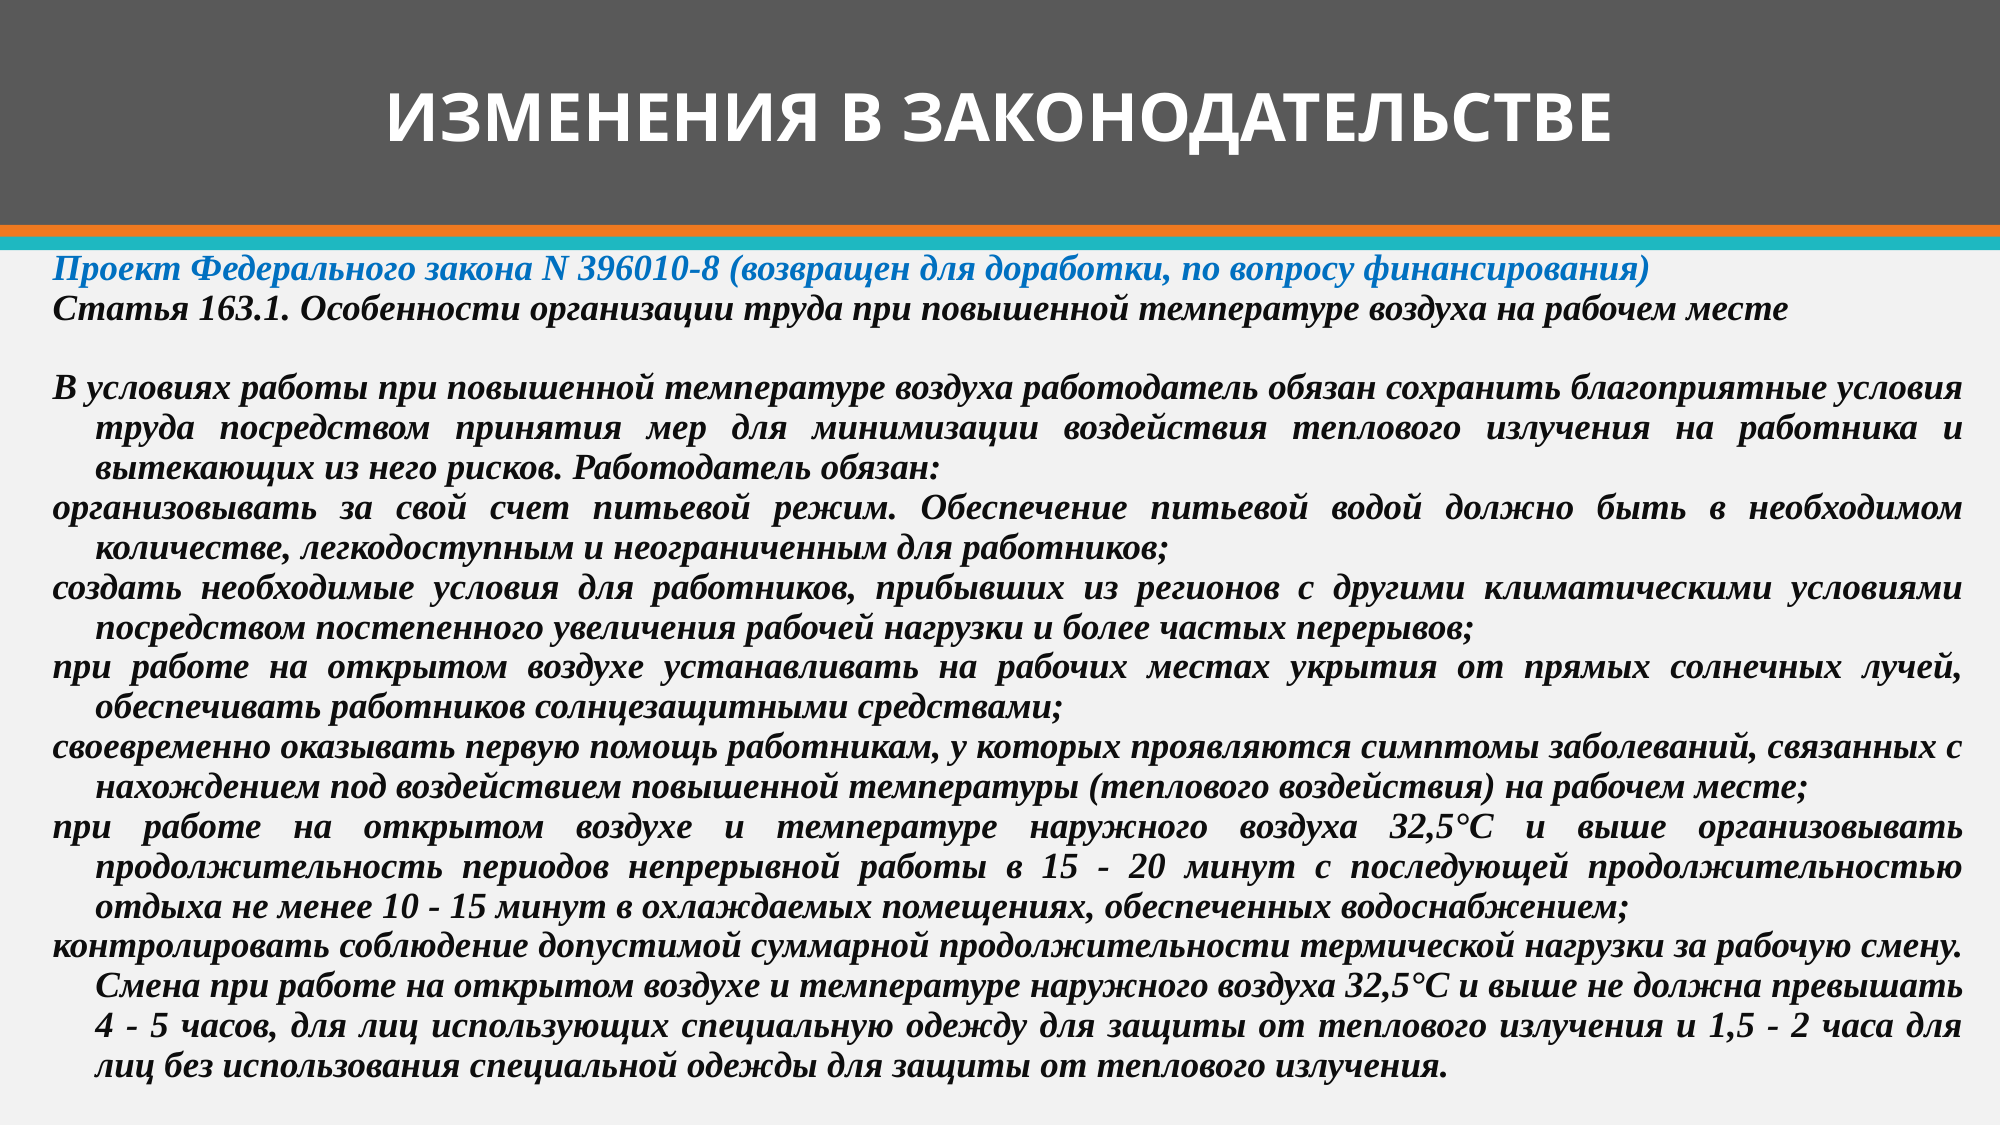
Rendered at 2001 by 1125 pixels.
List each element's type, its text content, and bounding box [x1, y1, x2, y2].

list Проект Федерального закона N 396010-8 (возвращен для доработки, по вопросу финансирования) Статья 163.1. Особенности организации труда при повышенной температуре воздуха на рабочем месте В условиях работы при повышенной температуре воздуха работодатель обязан сохранить благоприятные условия труда посредством принятия мер для минимизации воздействия теплового излучения на работника и вытекающих из него рисков. Работодатель обязан: организовывать за свой счет питьевой режим. Обеспечение питьевой водой должно быть в необходимом количестве, легкодоступным и неограниченным для работников; создать необходимые условия для работников, прибывших из регионов с другими климатическими условиями посредством постепенного увеличения рабочей нагрузки и более частых перерывов; при работе на открытом воздухе устанавливать на рабочих местах укрытия от прямых солнечных лучей, обеспечивать работников солнцезащитными средствами; своевременно оказывать первую помощь работникам, у которых проявляются симптомы заболеваний, связанных с нахождением под воздействием повышенной температуры (теплового воздействия) на рабочем месте; при работе на открытом воздухе и температуре наружного воздуха 32,5°C и выше организовывать продолжительность периодов непрерывной работы в 15 - 20 минут с последующей продолжительностью отдыха не менее 10 - 15 минут в охлаждаемых помещениях, обеспеченных водоснабжением; контролировать соблюдение допустимой суммарной продолжительности термической нагрузки за рабочую смену. Смена при работе на открытом воздухе и температуре наружного воздуха 32,5°C и выше не должна превышать 4 - 5 часов, для лиц использующих специальную одежду для защиты от теплового излучения и 1,5 - 2 часа для лиц без использования специальной одежды для защиты от теплового излучения. [37, 240, 1982, 1109]
title ИЗМЕНЕНИЯ В ЗАКОНОДАТЕЛЬСТВЕ [212, 41, 1788, 164]
